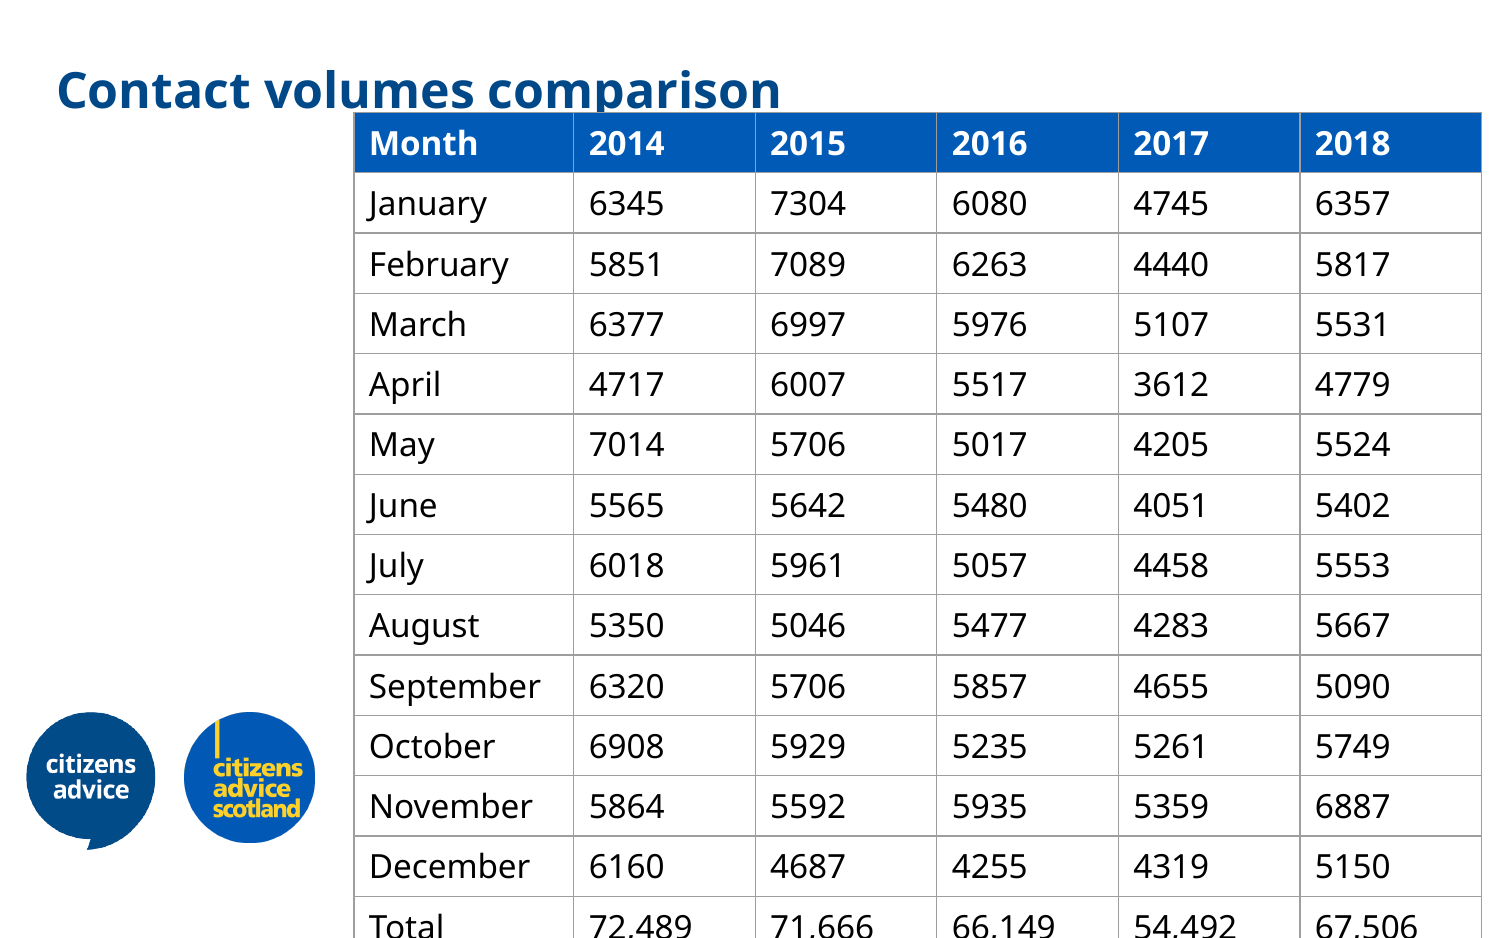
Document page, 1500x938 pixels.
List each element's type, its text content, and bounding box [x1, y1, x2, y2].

table_cell 6345 [574, 173, 755, 232]
table_cell 4319 [1119, 837, 1299, 896]
table_header 2018 [1301, 113, 1481, 172]
table_cell 7014 [574, 415, 755, 474]
table_cell May [355, 415, 573, 474]
table_cell 4255 [937, 837, 1118, 896]
table_cell 6887 [1301, 776, 1481, 835]
table_header Month [355, 113, 573, 172]
table_cell 5359 [1119, 776, 1299, 835]
table_cell 5235 [937, 716, 1118, 775]
table_cell 5477 [937, 595, 1118, 654]
table_cell 5402 [1301, 475, 1481, 534]
table_cell 5090 [1301, 656, 1481, 715]
table_cell 6377 [574, 294, 755, 353]
table_cell 4717 [574, 354, 755, 413]
table_cell 5961 [756, 535, 936, 594]
table_cell 4205 [1119, 415, 1299, 474]
table_cell 5929 [756, 716, 936, 775]
table_cell 54,492 [1119, 897, 1299, 938]
table_cell February [355, 234, 573, 293]
table_cell 4745 [1119, 173, 1299, 232]
table_header 2016 [937, 113, 1118, 172]
table_cell 5350 [574, 595, 755, 654]
table_cell 4440 [1119, 234, 1299, 293]
table_cell 4051 [1119, 475, 1299, 534]
table_header 2017 [1119, 113, 1299, 172]
table_cell 5057 [937, 535, 1118, 594]
table_cell 5517 [937, 354, 1118, 413]
table_cell 4283 [1119, 595, 1299, 654]
table_cell 5261 [1119, 716, 1299, 775]
table_cell 7304 [756, 173, 936, 232]
table_cell 6997 [756, 294, 936, 353]
table_cell 72,489 [574, 897, 755, 938]
table_cell December [355, 837, 573, 896]
table_cell 5864 [574, 776, 755, 835]
table_cell 4779 [1301, 354, 1481, 413]
table_cell 5592 [756, 776, 936, 835]
table_cell November [355, 776, 573, 835]
table_header 2014 [574, 113, 755, 172]
table_cell 5480 [937, 475, 1118, 534]
table_cell 5150 [1301, 837, 1481, 896]
table_cell 5935 [937, 776, 1118, 835]
table_cell 5524 [1301, 415, 1481, 474]
picture [19, 709, 162, 852]
table_header 2015 [756, 113, 936, 172]
table_cell 5046 [756, 595, 936, 654]
table_cell 5706 [756, 415, 936, 474]
table_cell 4458 [1119, 535, 1299, 594]
table_cell 6080 [937, 173, 1118, 232]
table_cell January [355, 173, 573, 232]
table_cell 6908 [574, 716, 755, 775]
table_cell 3612 [1119, 354, 1299, 413]
table_cell 5857 [937, 656, 1118, 715]
table_cell 67,506 [1301, 897, 1481, 938]
table_cell 5976 [937, 294, 1118, 353]
table_cell 5107 [1119, 294, 1299, 353]
table_cell 71,666 [756, 897, 936, 938]
table_cell 6160 [574, 837, 755, 896]
table_cell 4687 [756, 837, 936, 896]
table_cell Total [355, 897, 573, 938]
table_cell 5642 [756, 475, 936, 534]
table_cell 5706 [756, 656, 936, 715]
table_cell October [355, 716, 573, 775]
table_cell 6357 [1301, 173, 1481, 232]
table_cell 7089 [756, 234, 936, 293]
table_cell 4655 [1119, 656, 1299, 715]
picture [184, 712, 315, 843]
table_cell 5565 [574, 475, 755, 534]
table_cell 5667 [1301, 595, 1481, 654]
table_cell 5553 [1301, 535, 1481, 594]
table_cell 5749 [1301, 716, 1481, 775]
table_cell April [355, 354, 573, 413]
table_cell August [355, 595, 573, 654]
table_cell July [355, 535, 573, 594]
table_cell 5817 [1301, 234, 1481, 293]
table_cell 6018 [574, 535, 755, 594]
table_cell September [355, 656, 573, 715]
table_cell 66,149 [937, 897, 1118, 938]
table_cell June [355, 475, 573, 534]
table_cell 5531 [1301, 294, 1481, 353]
table_cell 6007 [756, 354, 936, 413]
table_cell 6263 [937, 234, 1118, 293]
table_cell March [355, 294, 573, 353]
table_cell 5851 [574, 234, 755, 293]
table_cell 6320 [574, 656, 755, 715]
table_cell 5017 [937, 415, 1118, 474]
title Contact volumes comparison [41, 43, 1392, 200]
